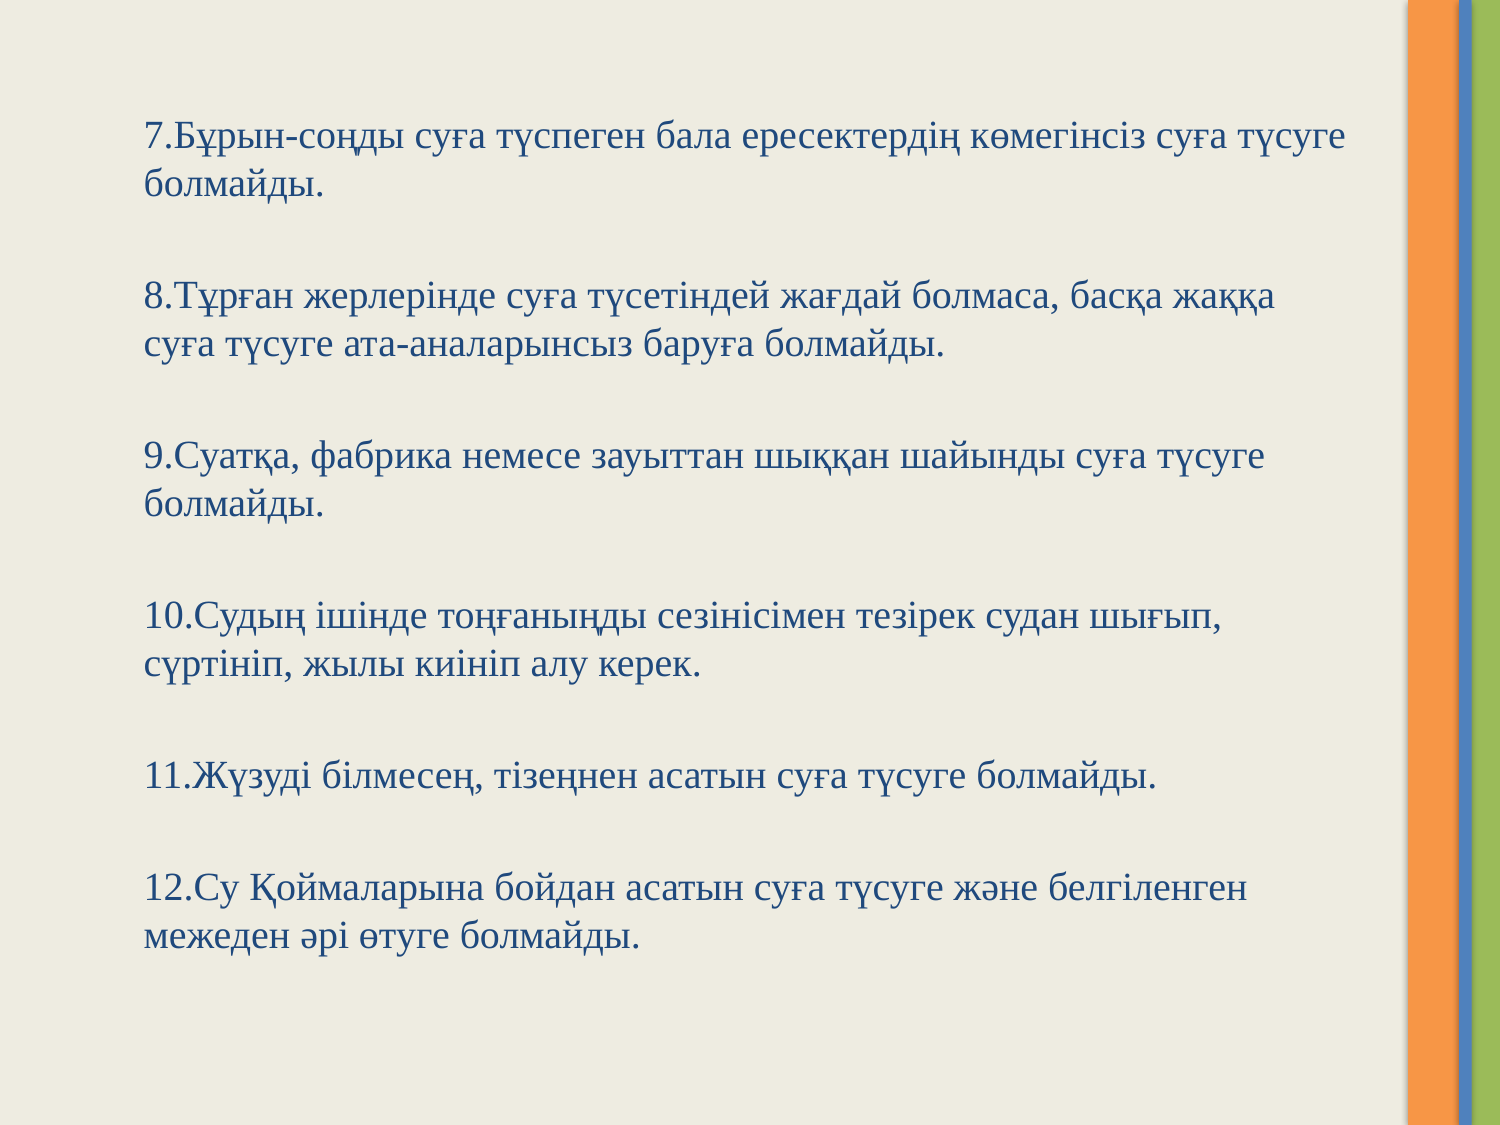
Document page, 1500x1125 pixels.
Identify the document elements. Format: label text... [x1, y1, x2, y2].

list 7.Бұрын-соңды суға түспеген бала ересектердің көмегінсіз суға түсуге болмайды. 8.Тұрған жерлерінде суға түсетіндей жағдай болмаса, басқа жаққа суға түсуге ата-аналарынсыз баруға болмайды. 9.Суатқа, фабрика немесе зауыттан шыққан шайынды суға түсуге болмайды. 10.Судың ішінде тоңғаныңды сезінісімен тезірек судан шығып, сүртініп, жылы киініп алу керек. 11.Жүзуді білмесең, тізеңнен асатын суға түсуге болмайды. 12.Су Қоймаларына бойдан асатын суға түсуге және белгіленген межеден әрі өтуге болмайды. [128, 37, 1363, 973]
